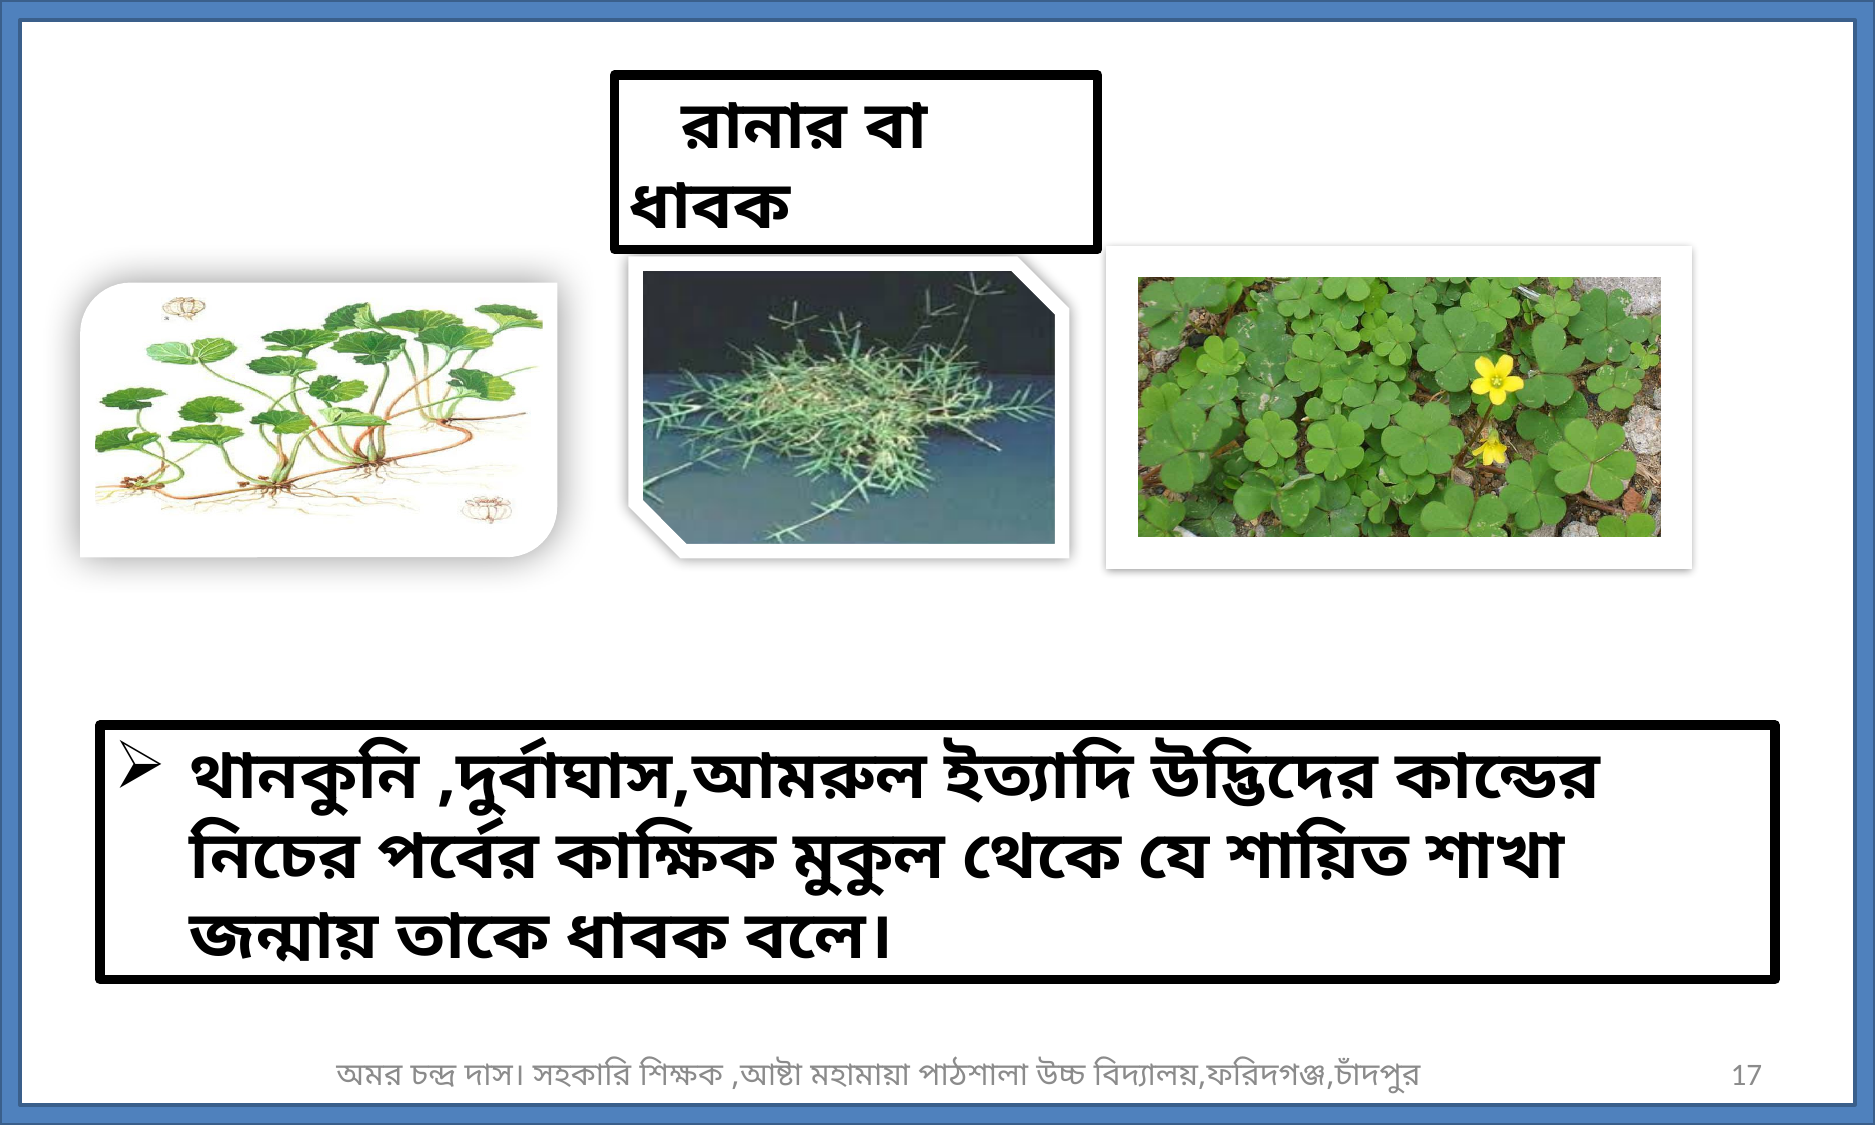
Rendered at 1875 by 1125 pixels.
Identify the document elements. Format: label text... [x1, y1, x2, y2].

picture [86, 289, 551, 551]
slide_number 17 [1735, 1042, 1782, 1103]
text_box রানার বা ধাবক [613, 73, 1100, 252]
picture [1136, 276, 1662, 538]
footer অমর চন্দ্র দাস। সহকারি শিক্ষক ,আষ্টা মহামায়া পাঠশালা উচ্চ বিদ্যালয়,ফরিদগঞ্জ,চাঁদপুর [22, 1042, 1735, 1103]
text_box [0, 0, 1875, 1125]
picture [635, 263, 1063, 552]
text_box থানকুনি ,দুর্বাঘাস,আমরুল ইত্যাদি উদ্ভিদের কান্ডের নিচের পর্বের কাক্ষিক মুকুল থেকে যে শায়িত শাখা জন্মায় তাকে ধাবক বলে। [98, 723, 1777, 982]
